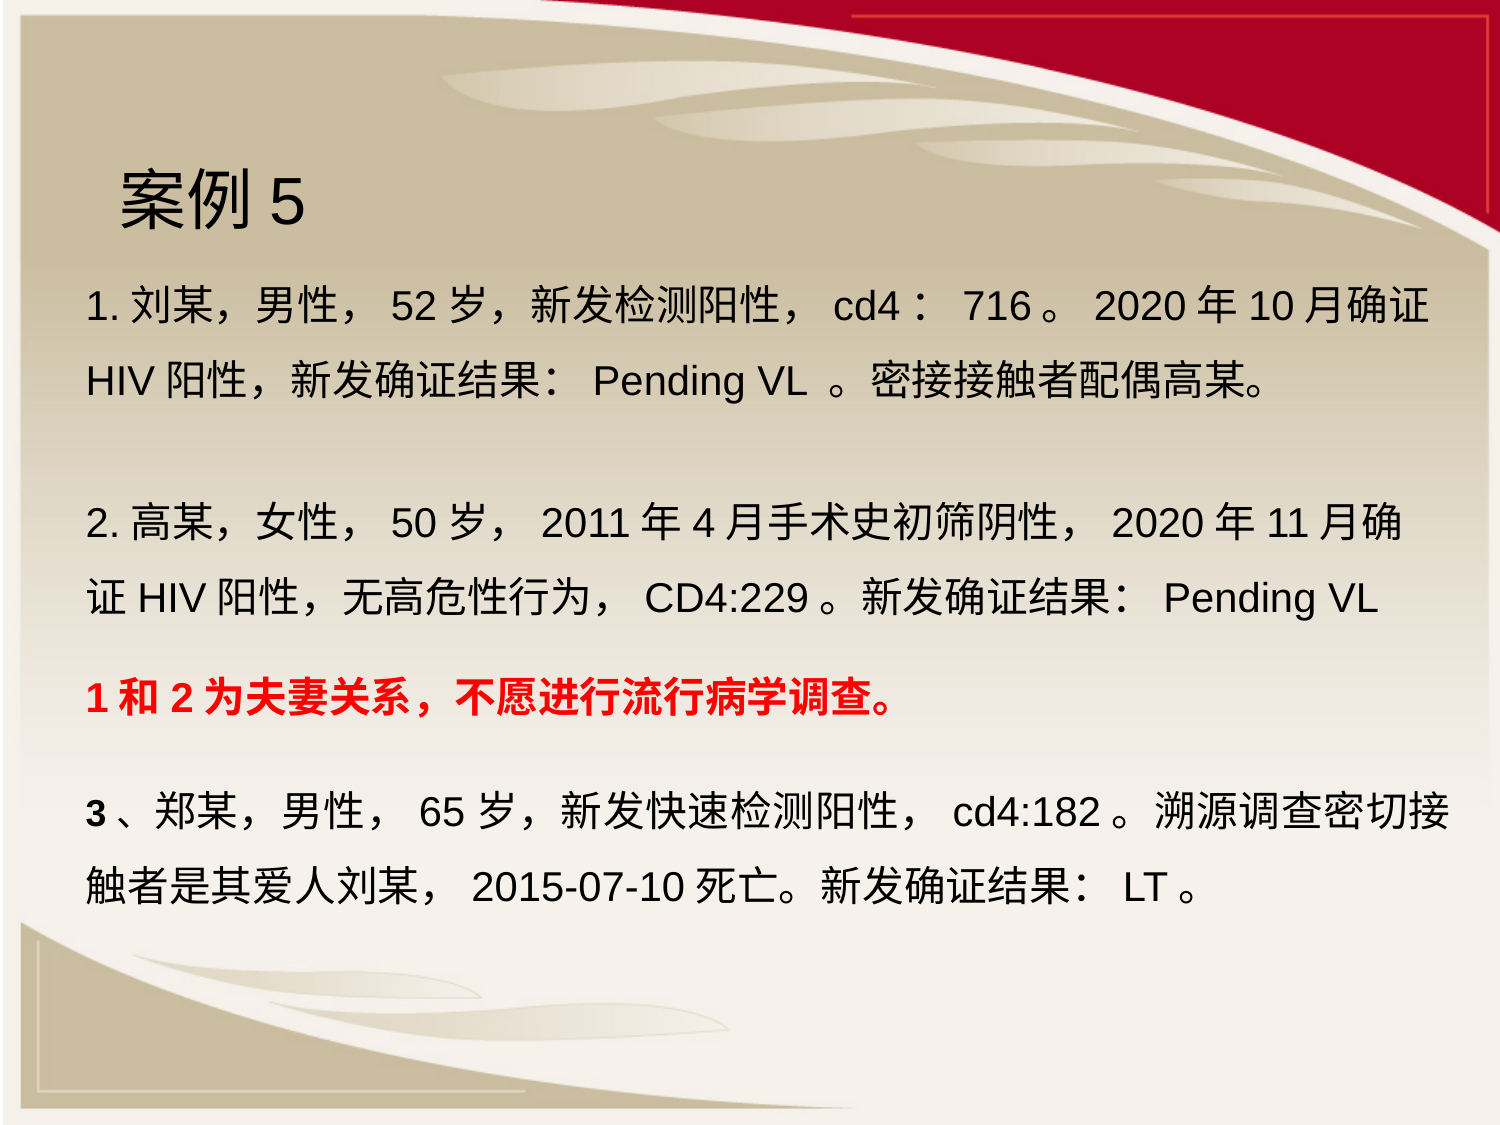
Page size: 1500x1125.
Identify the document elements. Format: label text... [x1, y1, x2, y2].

picture [3, 0, 1500, 1125]
text_box 3、郑某，男性，65岁，新发快速检测阳性，cd4:182。溯源调查密切接触者是其爱人刘某，2015-07-10死亡。新发确证结果：LT。 [70, 752, 1466, 918]
text_box 案例5 [105, 150, 1270, 246]
text_box 1.刘某，男性，52岁，新发检测阳性，cd4：716。2020年10月确证HIV阳性，新发确证结果：Pending VL 。密接接触者配偶高某。 2.高某，女性，50岁，2011年4月手术史初筛阴性，2020年11月确证HIV阳性，无高危性行为，CD4:229。新发确证结果：Pending VL 1和2为夫妻关系，不愿进行流行病学调查。 [70, 246, 1456, 729]
